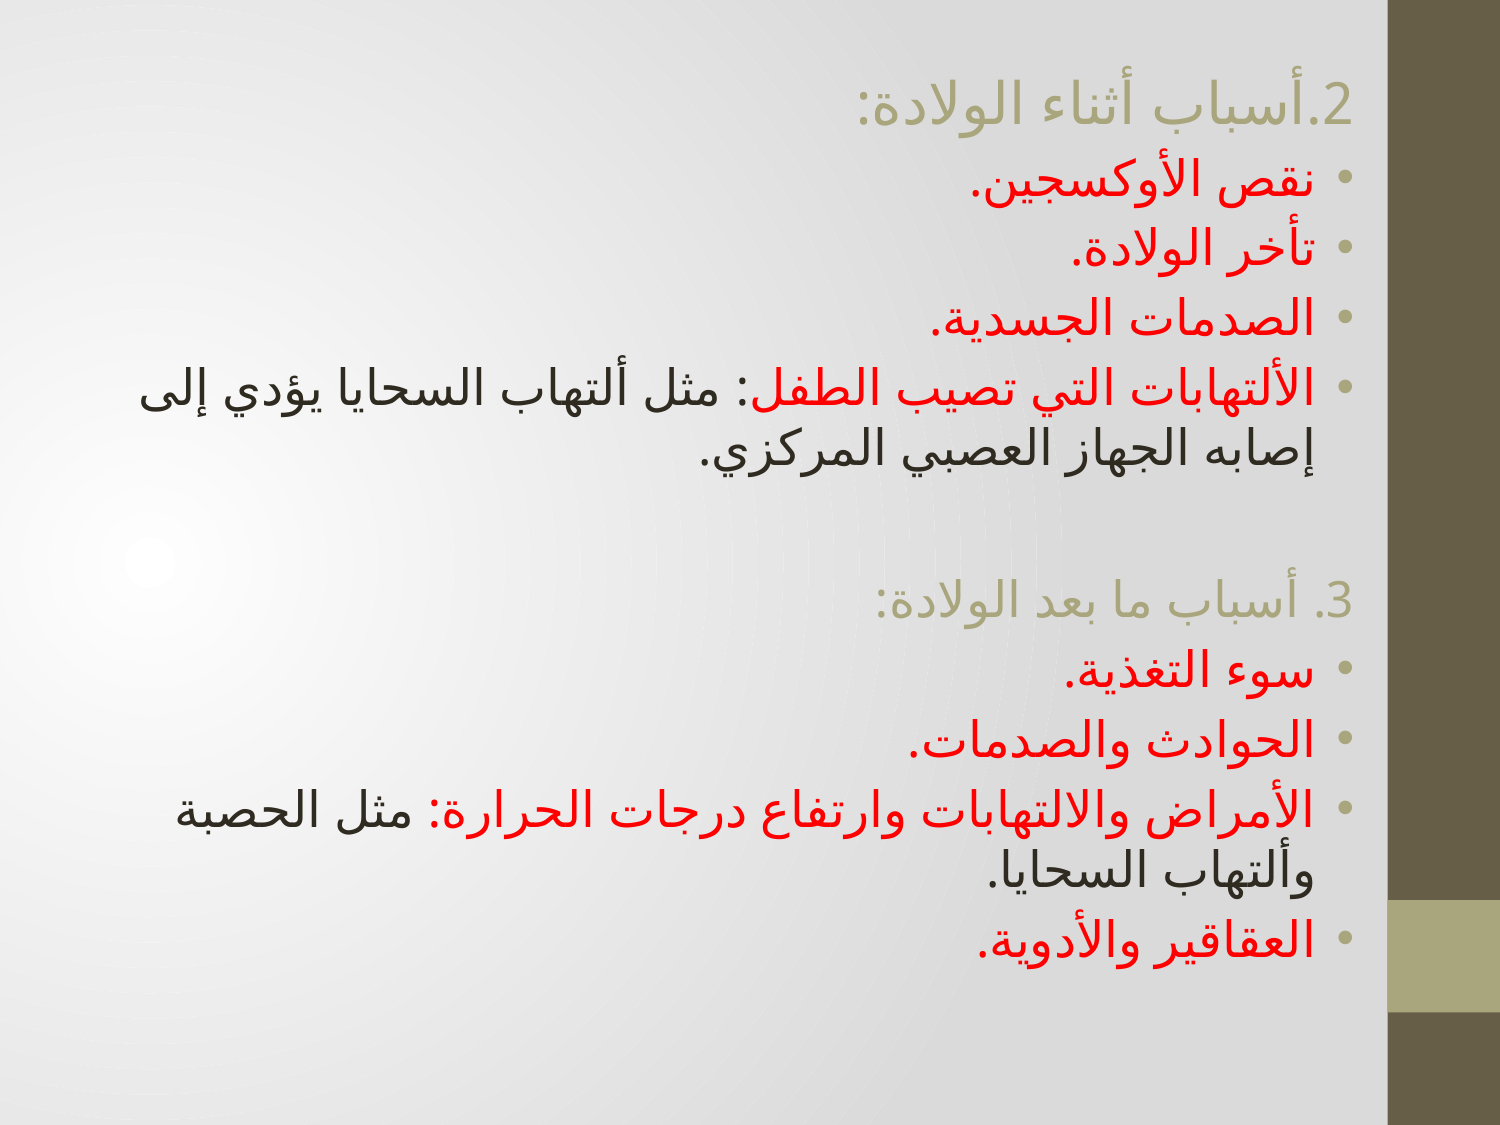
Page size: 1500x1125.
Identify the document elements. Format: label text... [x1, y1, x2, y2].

list 2.أسباب أثناء الولادة: نقص الأوكسجين. تأخر الولادة. الصدمات الجسدية. الألتهابات التي تصيب الطفل: مثل ألتهاب السحايا يؤدي إلى إصابه الجهاز العصبي المركزي. 3. أسباب ما بعد الولادة: سوء التغذية. الحوادث والصدمات. الأمراض والالتهابات وارتفاع درجات الحرارة: مثل الحصبة وألتهاب السحايا. العقاقير والأدوية. [0, 58, 1388, 1005]
